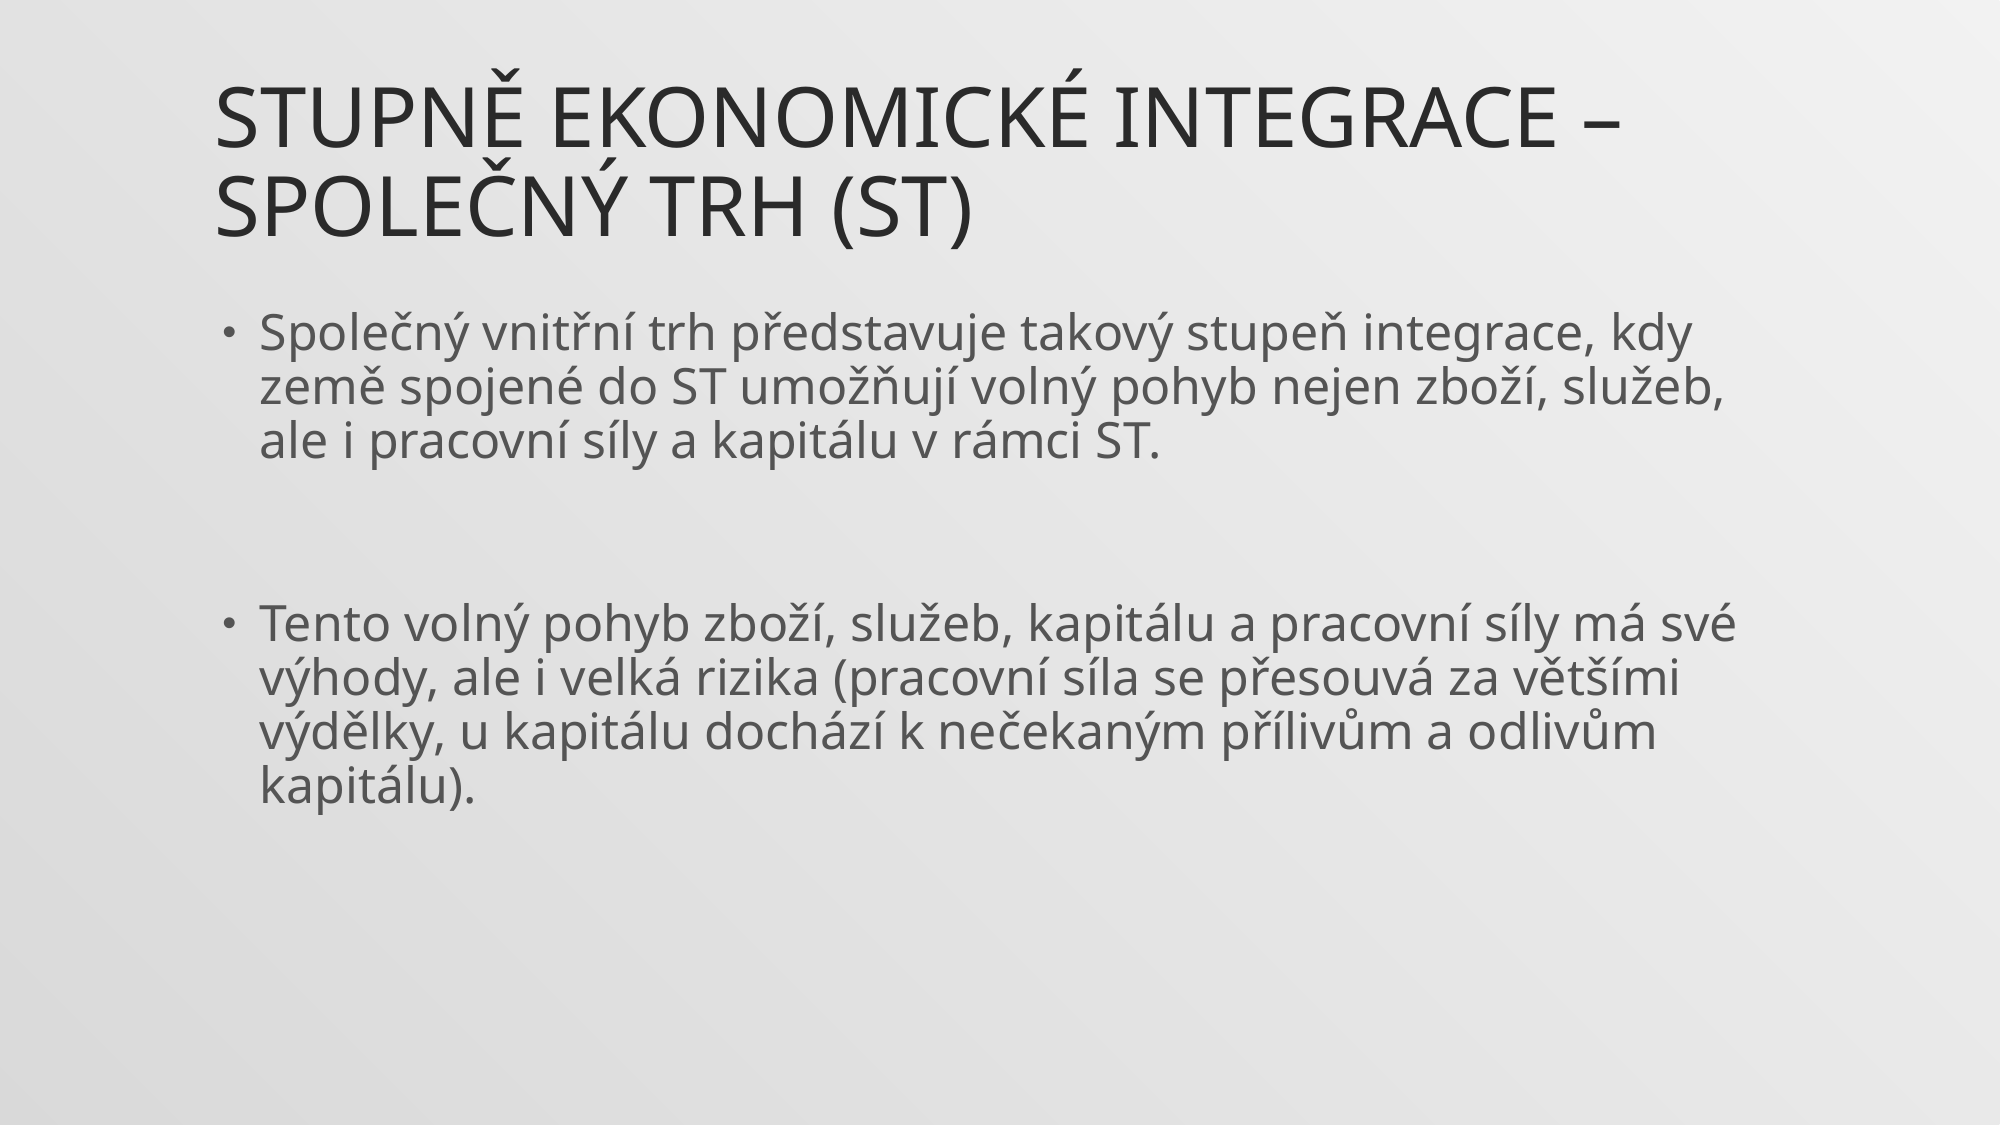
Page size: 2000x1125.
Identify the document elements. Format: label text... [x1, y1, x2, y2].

list Společný vnitřní trh představuje takový stupeň integrace, kdy země spojené do ST umožňují volný pohyb nejen zboží, služeb, ale i pracovní síly a kapitálu v rámci ST. Tento volný pohyb zboží, služeb, kapitálu a pracovní síly má své výhody, ale i velká rizika (pracovní síla se přesouvá za většími výdělky, u kapitálu dochází k nečekaným přílivům a odlivům kapitálu). [199, 299, 1800, 1013]
title Stupně ekonomické integrace – společný trh (ST) [199, 45, 1800, 263]
